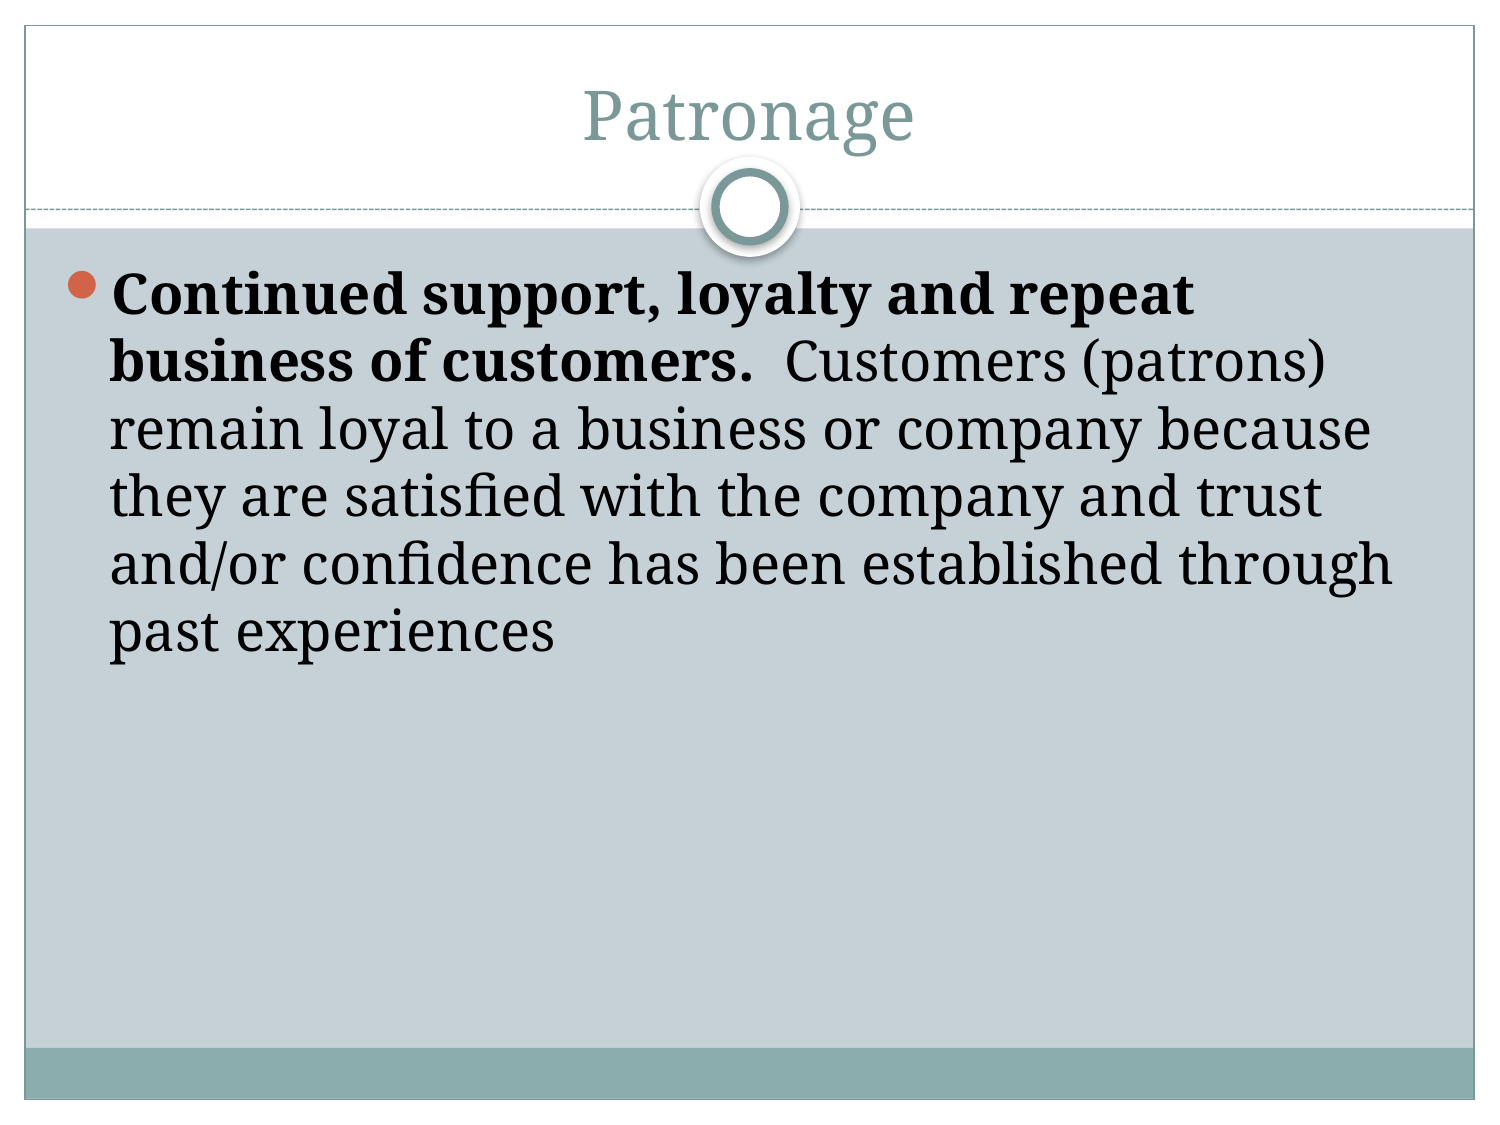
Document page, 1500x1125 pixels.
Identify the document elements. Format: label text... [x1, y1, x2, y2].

title Patronage [49, 37, 1450, 162]
list Continued support, loyalty and repeat business of customers. Customers (patrons) remain loyal to a business or company because they are satisfied with the company and trust and/or confidence has been established through past experiences [49, 250, 1445, 1001]
